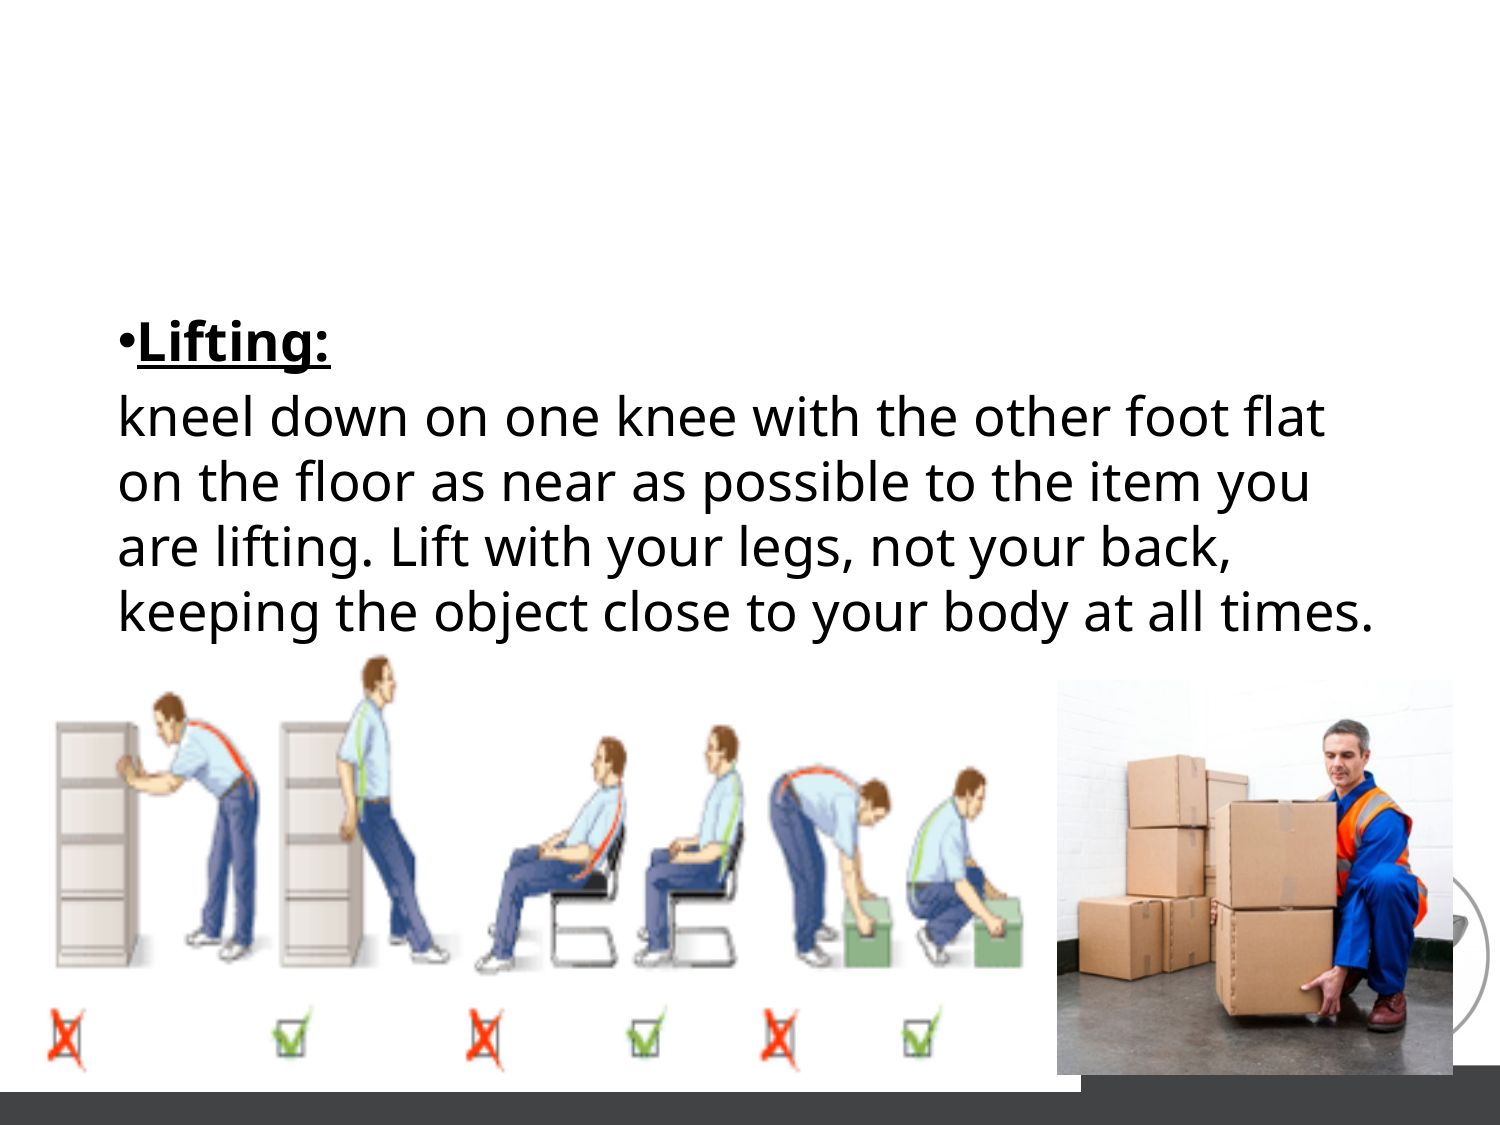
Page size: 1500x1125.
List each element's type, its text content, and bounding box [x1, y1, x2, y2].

list Lifting: kneel down on one knee with the other foot flat on the floor as near as possible to the item you are lifting. Lift with your legs, not your back, keeping the object close to your body at all times. [103, 299, 1397, 679]
picture [0, 0, 1500, 1125]
